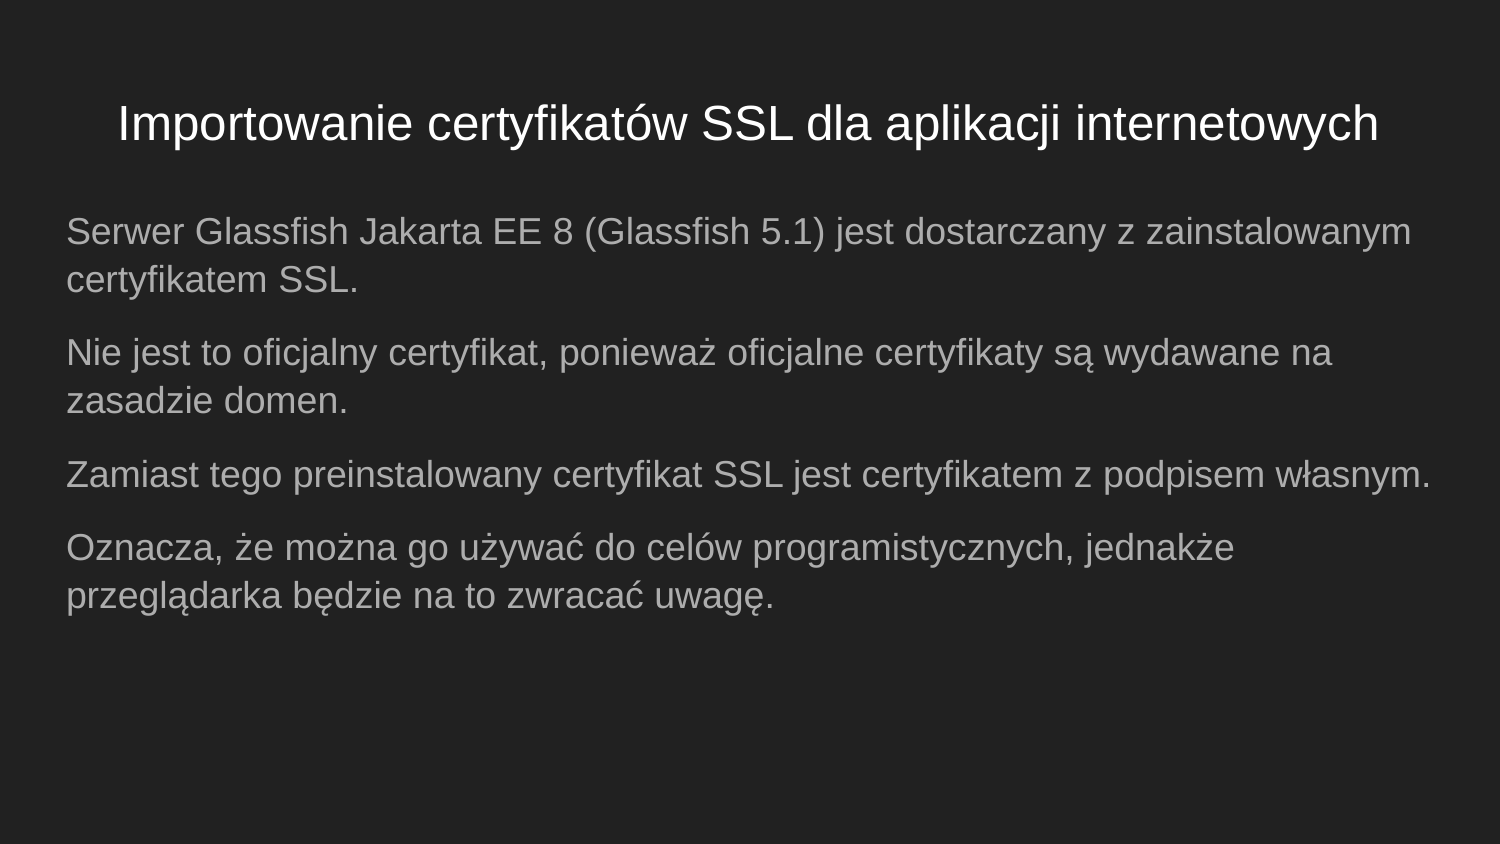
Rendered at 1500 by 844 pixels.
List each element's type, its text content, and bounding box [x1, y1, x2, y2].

list Serwer Glassfish Jakarta EE 8 (Glassfish 5.1) jest dostarczany z zainstalowanym certyfikatem SSL. Nie jest to oficjalny certyfikat, ponieważ oficjalne certyfikaty są wydawane na zasadzie domen. Zamiast tego preinstalowany certyfikat SSL jest certyfikatem z podpisem własnym. Oznacza, że można go używać do celów programistycznych, jednakże przeglądarka będzie na to zwracać uwagę. [51, 189, 1449, 750]
title Importowanie certyfikatów SSL dla aplikacji internetowych [51, 72, 1449, 167]
